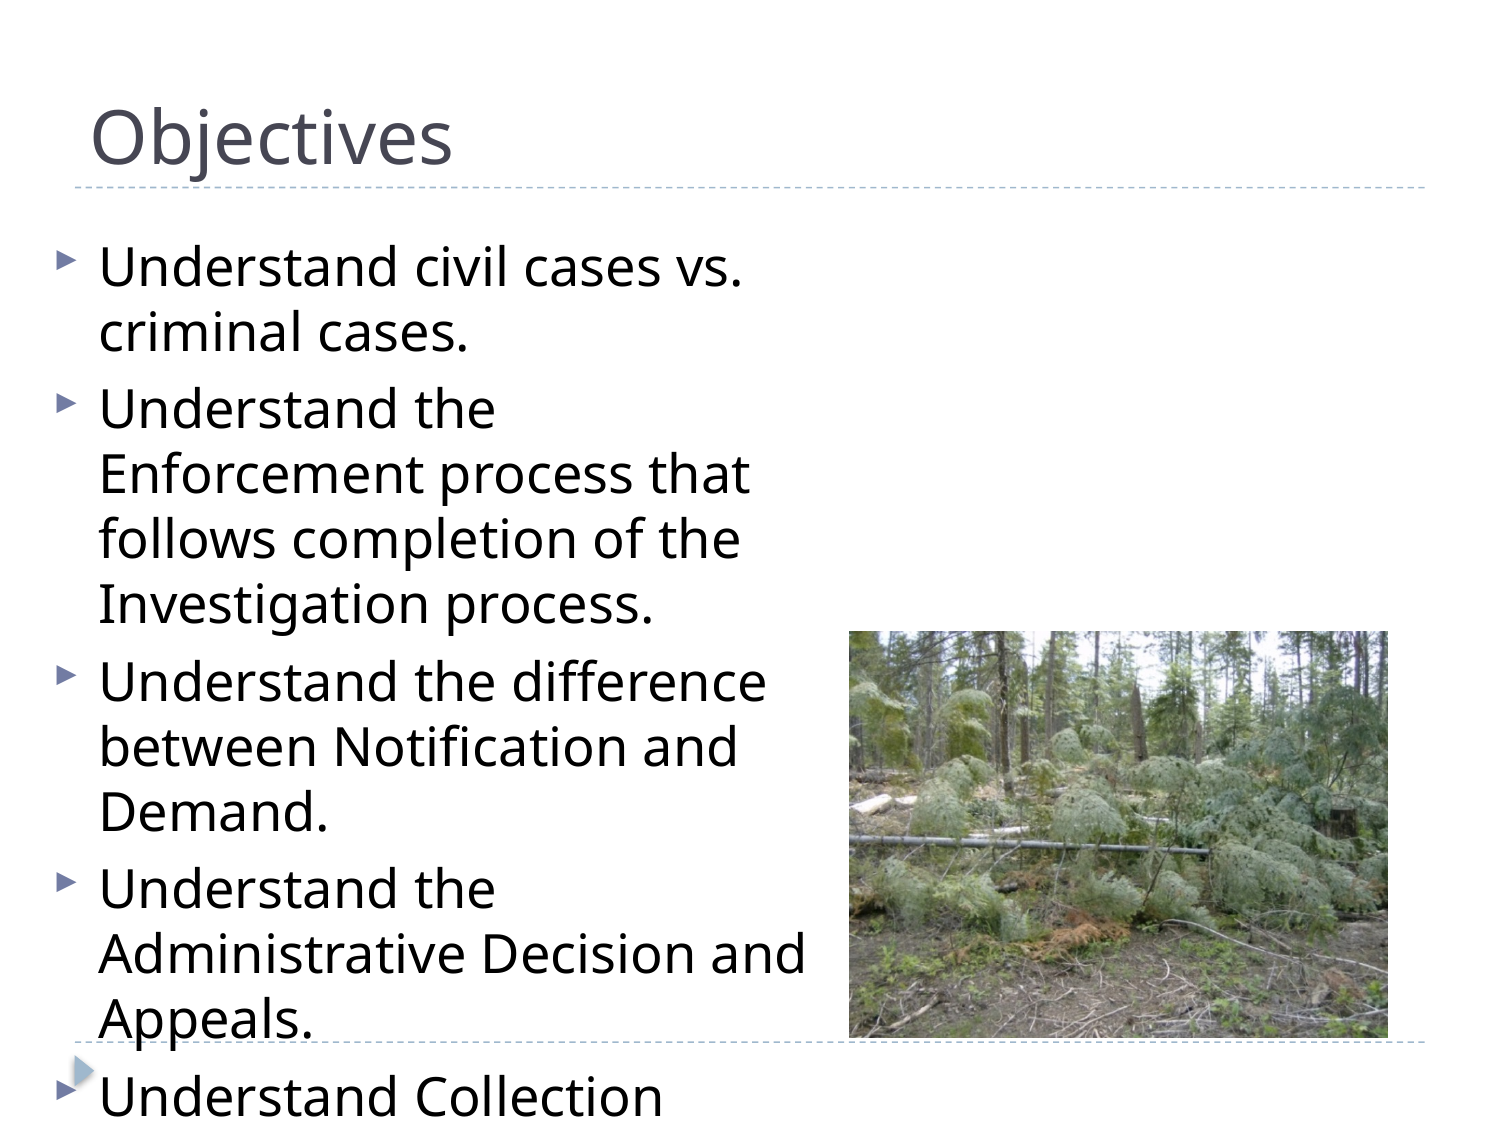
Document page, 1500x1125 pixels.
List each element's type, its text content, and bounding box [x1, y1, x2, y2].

list Understand civil cases vs. criminal cases. Understand the Enforcement process that follows completion of the Investigation process. Understand the difference between Notification and Demand. Understand the Administrative Decision and Appeals. Understand Collection Procedures. [38, 224, 838, 1038]
picture [849, 631, 1388, 1038]
title Objectives [75, 37, 1425, 188]
